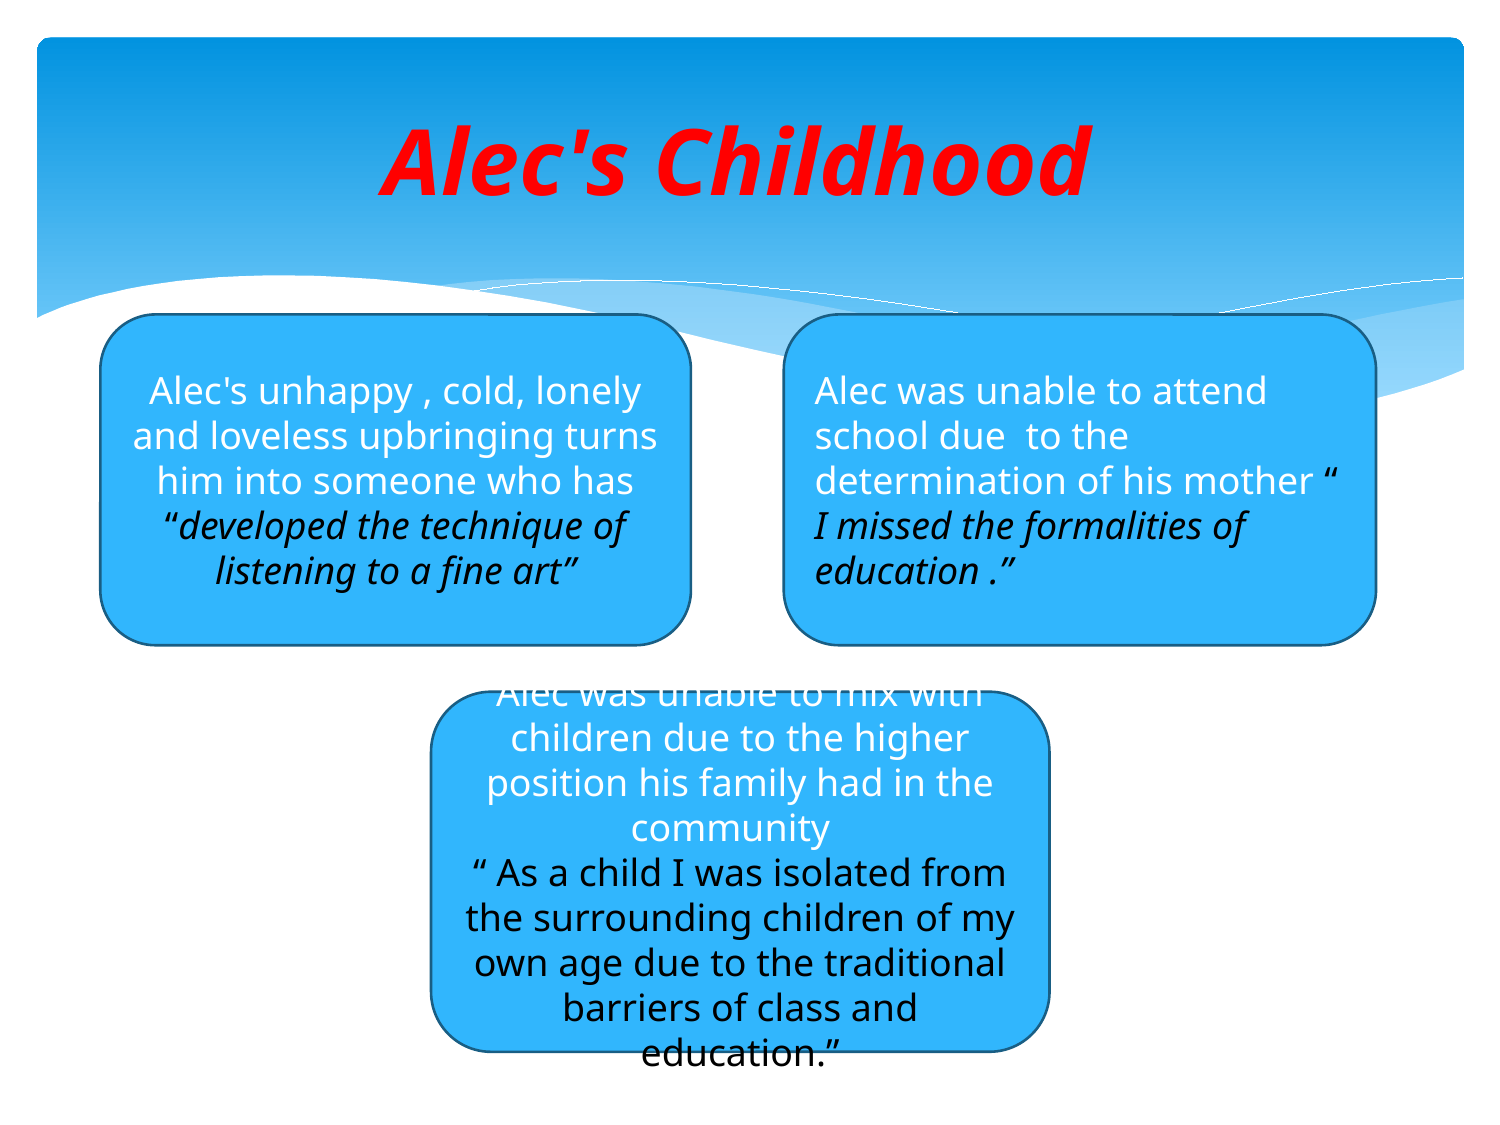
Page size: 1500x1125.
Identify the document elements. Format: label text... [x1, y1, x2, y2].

text_box Alec was unable to attend school due to the determination of his mother “ I missed the formalities of education .” [782, 313, 1378, 647]
title Alec's Childhood [75, 55, 1425, 261]
text_box Alec was unable to mix with children due to the higher position his family had in the community “ As a child I was isolated from the surrounding children of my own age due to the traditional barriers of class and education.” [429, 690, 1051, 1054]
text_box Alec's unhappy , cold, lonely and loveless upbringing turns him into someone who has “developed the technique of listening to a fine art” [98, 313, 693, 647]
list [147, 444, 1363, 1011]
